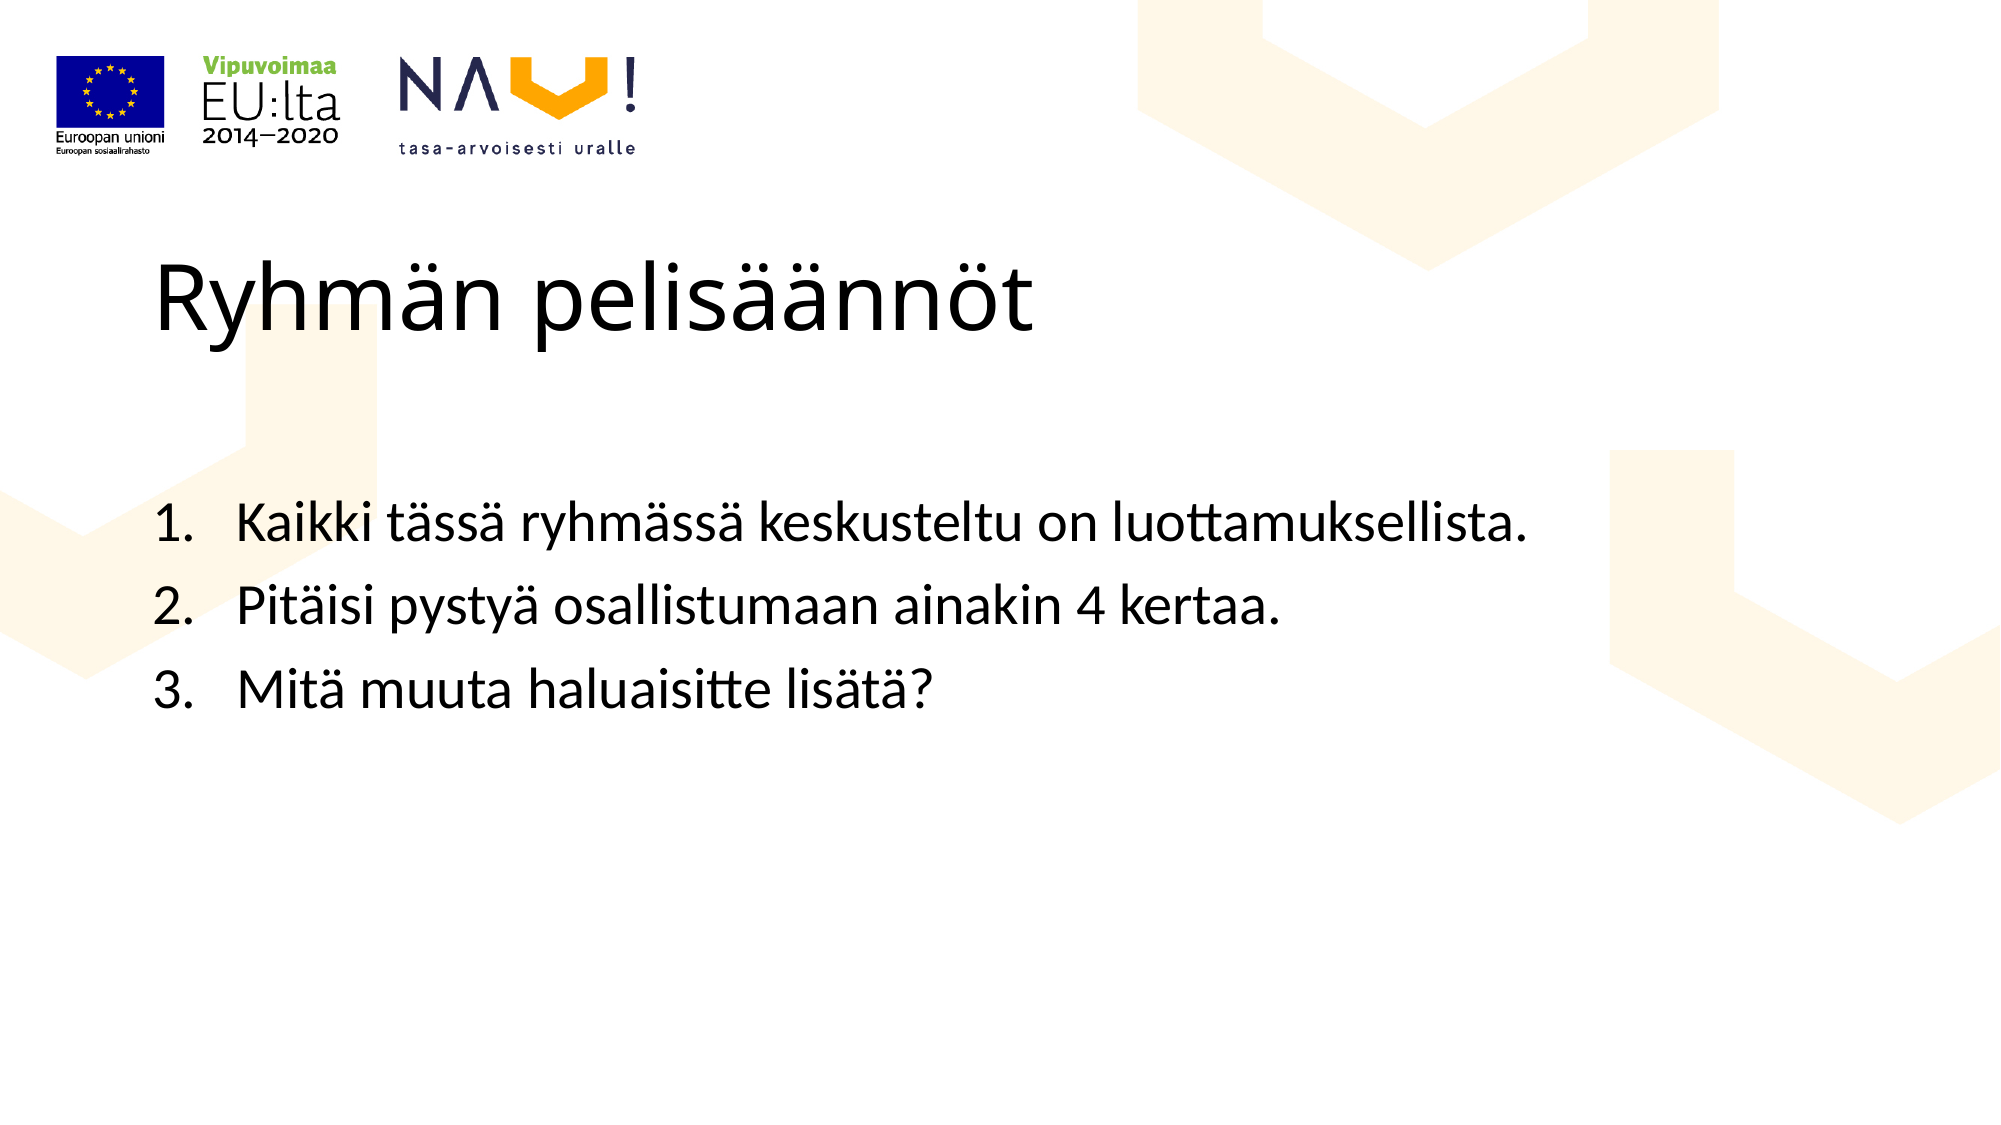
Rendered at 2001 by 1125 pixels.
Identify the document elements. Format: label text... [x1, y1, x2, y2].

picture [0, 0, 2000, 1125]
title Ryhmän pelisäännöt [137, 243, 1863, 462]
list Kaikki tässä ryhmässä keskusteltu on luottamuksellista. Pitäisi pystyä osallistumaan ainakin 4 kertaa. Mitä muuta haluaisitte lisätä? [137, 483, 1863, 1058]
